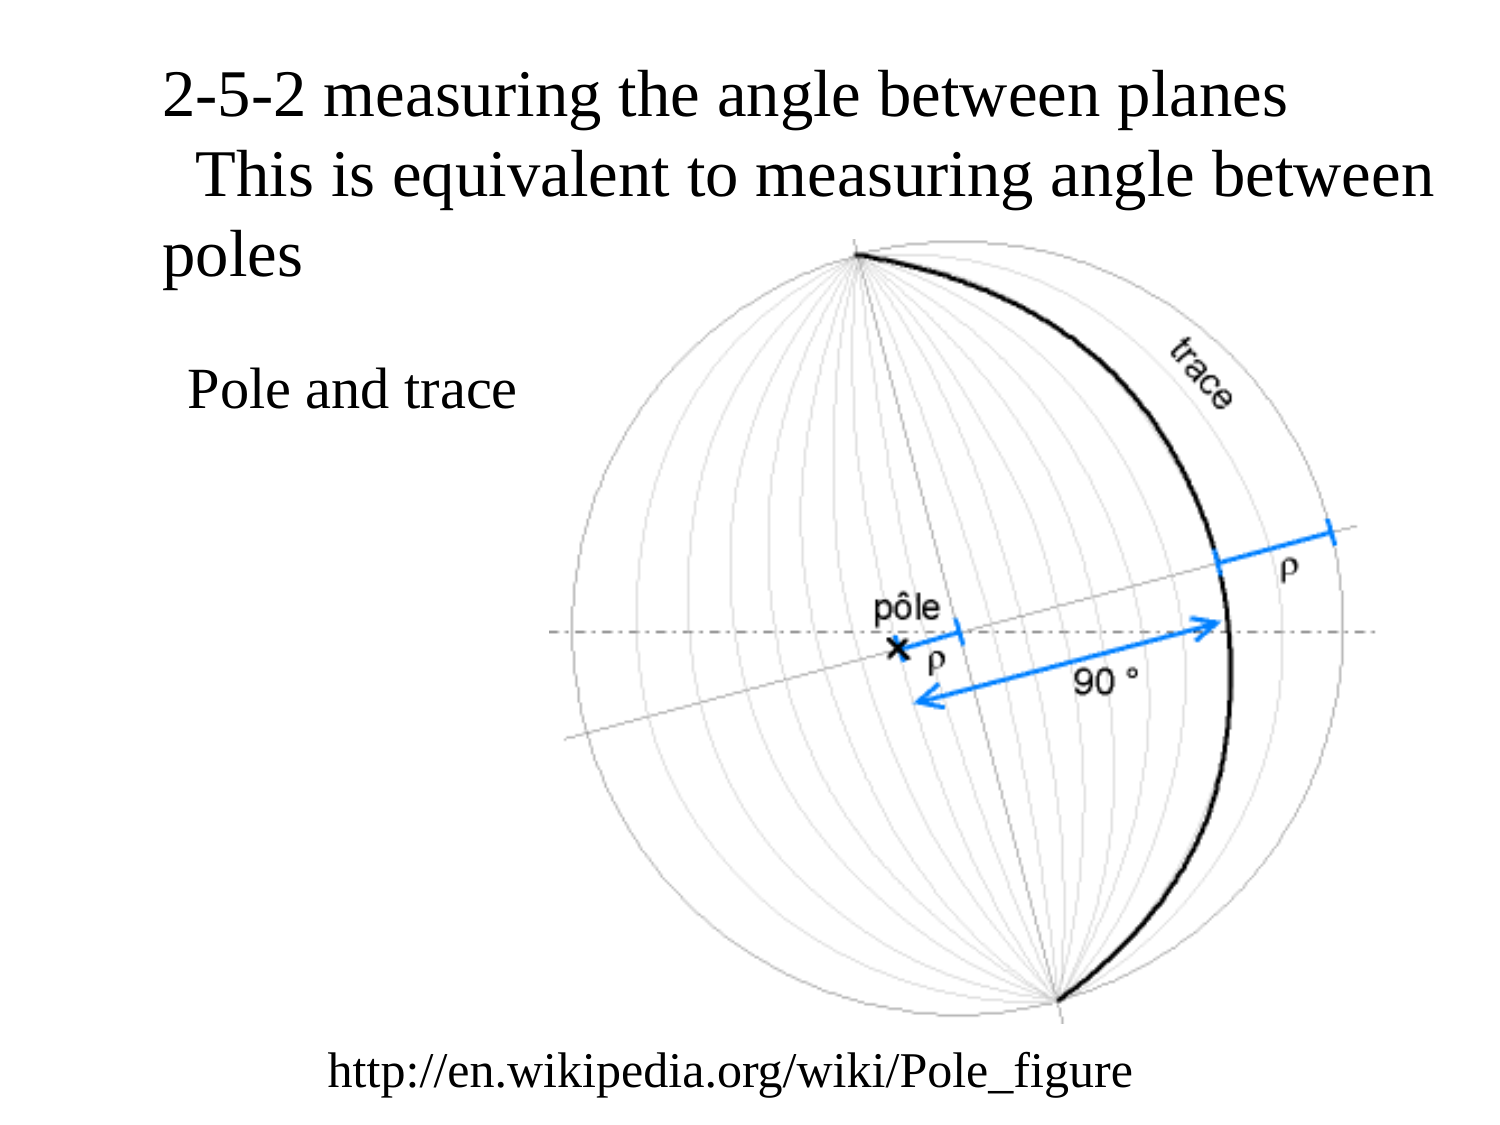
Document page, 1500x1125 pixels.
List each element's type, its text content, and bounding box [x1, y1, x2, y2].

text_box Pole and trace [172, 342, 533, 428]
text_box 2-5-2 measuring the angle between planes This is equivalent to measuring angle between poles [147, 42, 1495, 298]
text_box http://en.wikipedia.org/wiki/Pole_figure [312, 1030, 1149, 1105]
picture [548, 239, 1380, 1024]
